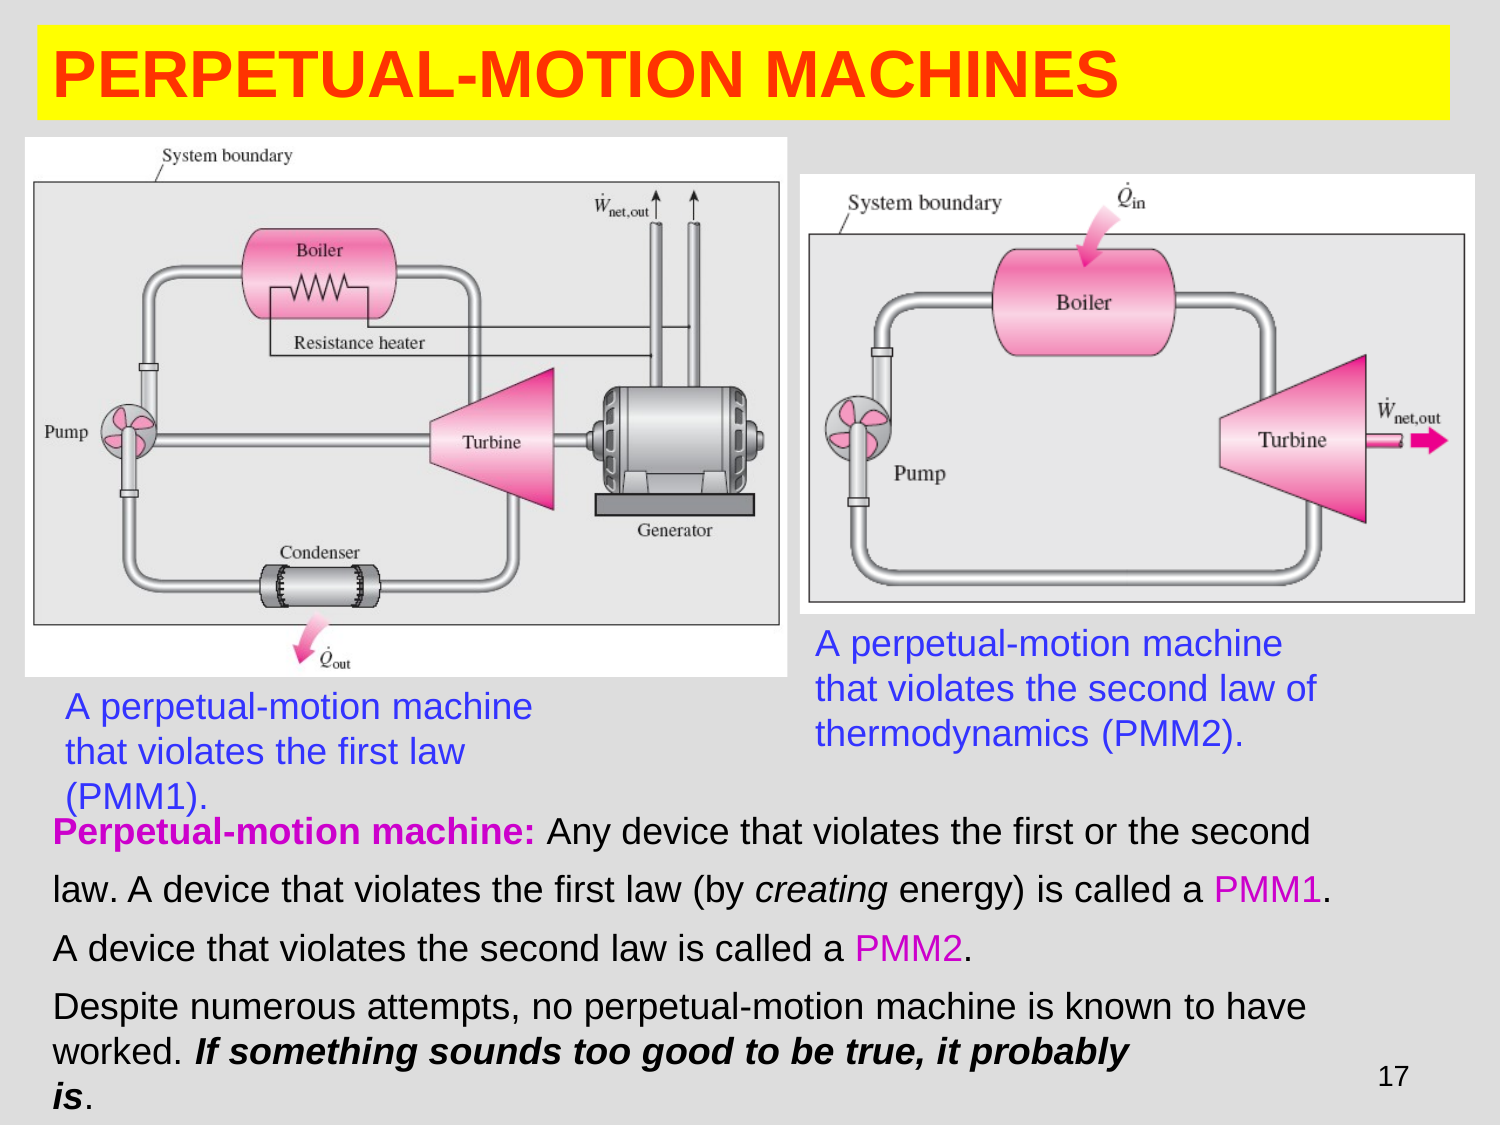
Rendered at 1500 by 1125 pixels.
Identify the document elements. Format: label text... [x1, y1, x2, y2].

text_box Perpetual-motion machine: Any device that violates the first or the second law. A device that violates the first law (by creating energy) is called a PMM1. A device that violates the second law is called a PMM2. Despite numerous attempts, no perpetual-motion machine is known to have [50, 793, 1385, 1029]
text_box A perpetual-motion machine that violates the first law (PMM1). [62, 681, 607, 774]
text_box 17 [1375, 1056, 1413, 1094]
text_box PERPETUAL-MOTION MACHINES [50, 30, 1122, 112]
text_box worked. If something sounds too good to be true, it probably is. [50, 1027, 1180, 1074]
text_box [799, 174, 1475, 614]
text_box A perpetual-motion machine that violates the second law of thermodynamics (PMM2). [813, 619, 1357, 756]
text_box [37, 24, 1450, 121]
text_box [24, 137, 788, 677]
